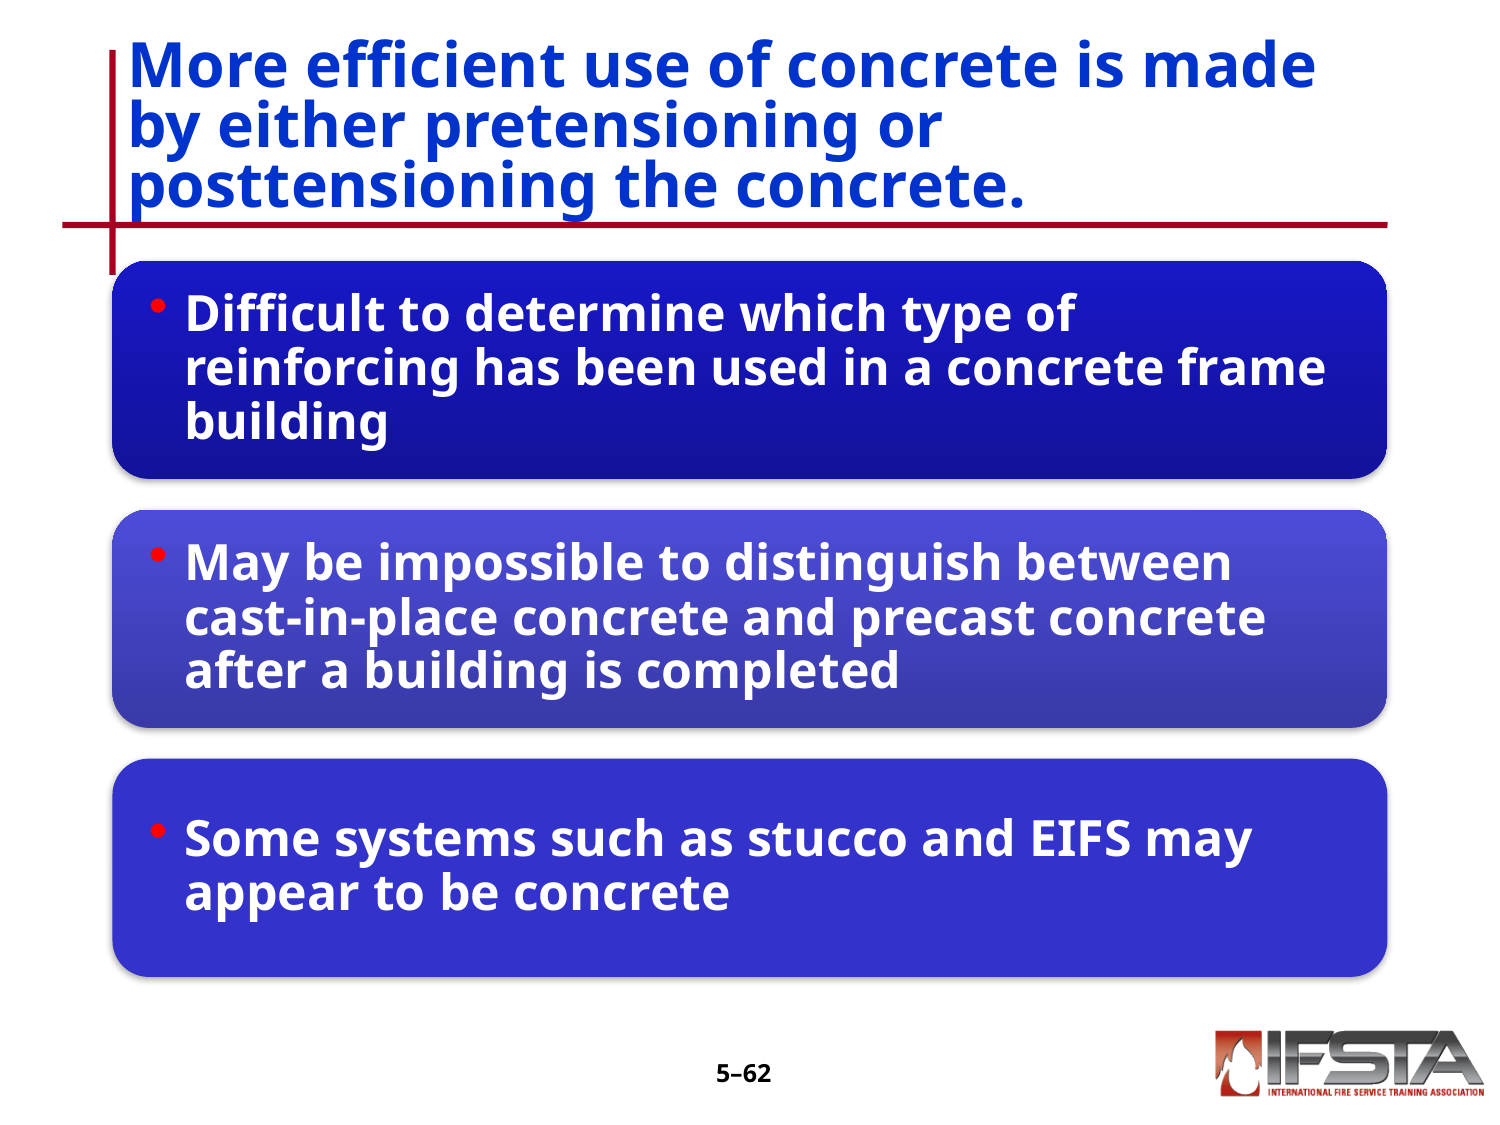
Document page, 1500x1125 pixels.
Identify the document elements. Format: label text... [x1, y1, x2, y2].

slide_number 5–61 [587, 1050, 900, 1125]
title More efficient use of concrete is made by either pretensioning or posttensioning the concrete. [112, 31, 1388, 182]
picture [1215, 1030, 1485, 1099]
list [112, 249, 1388, 988]
